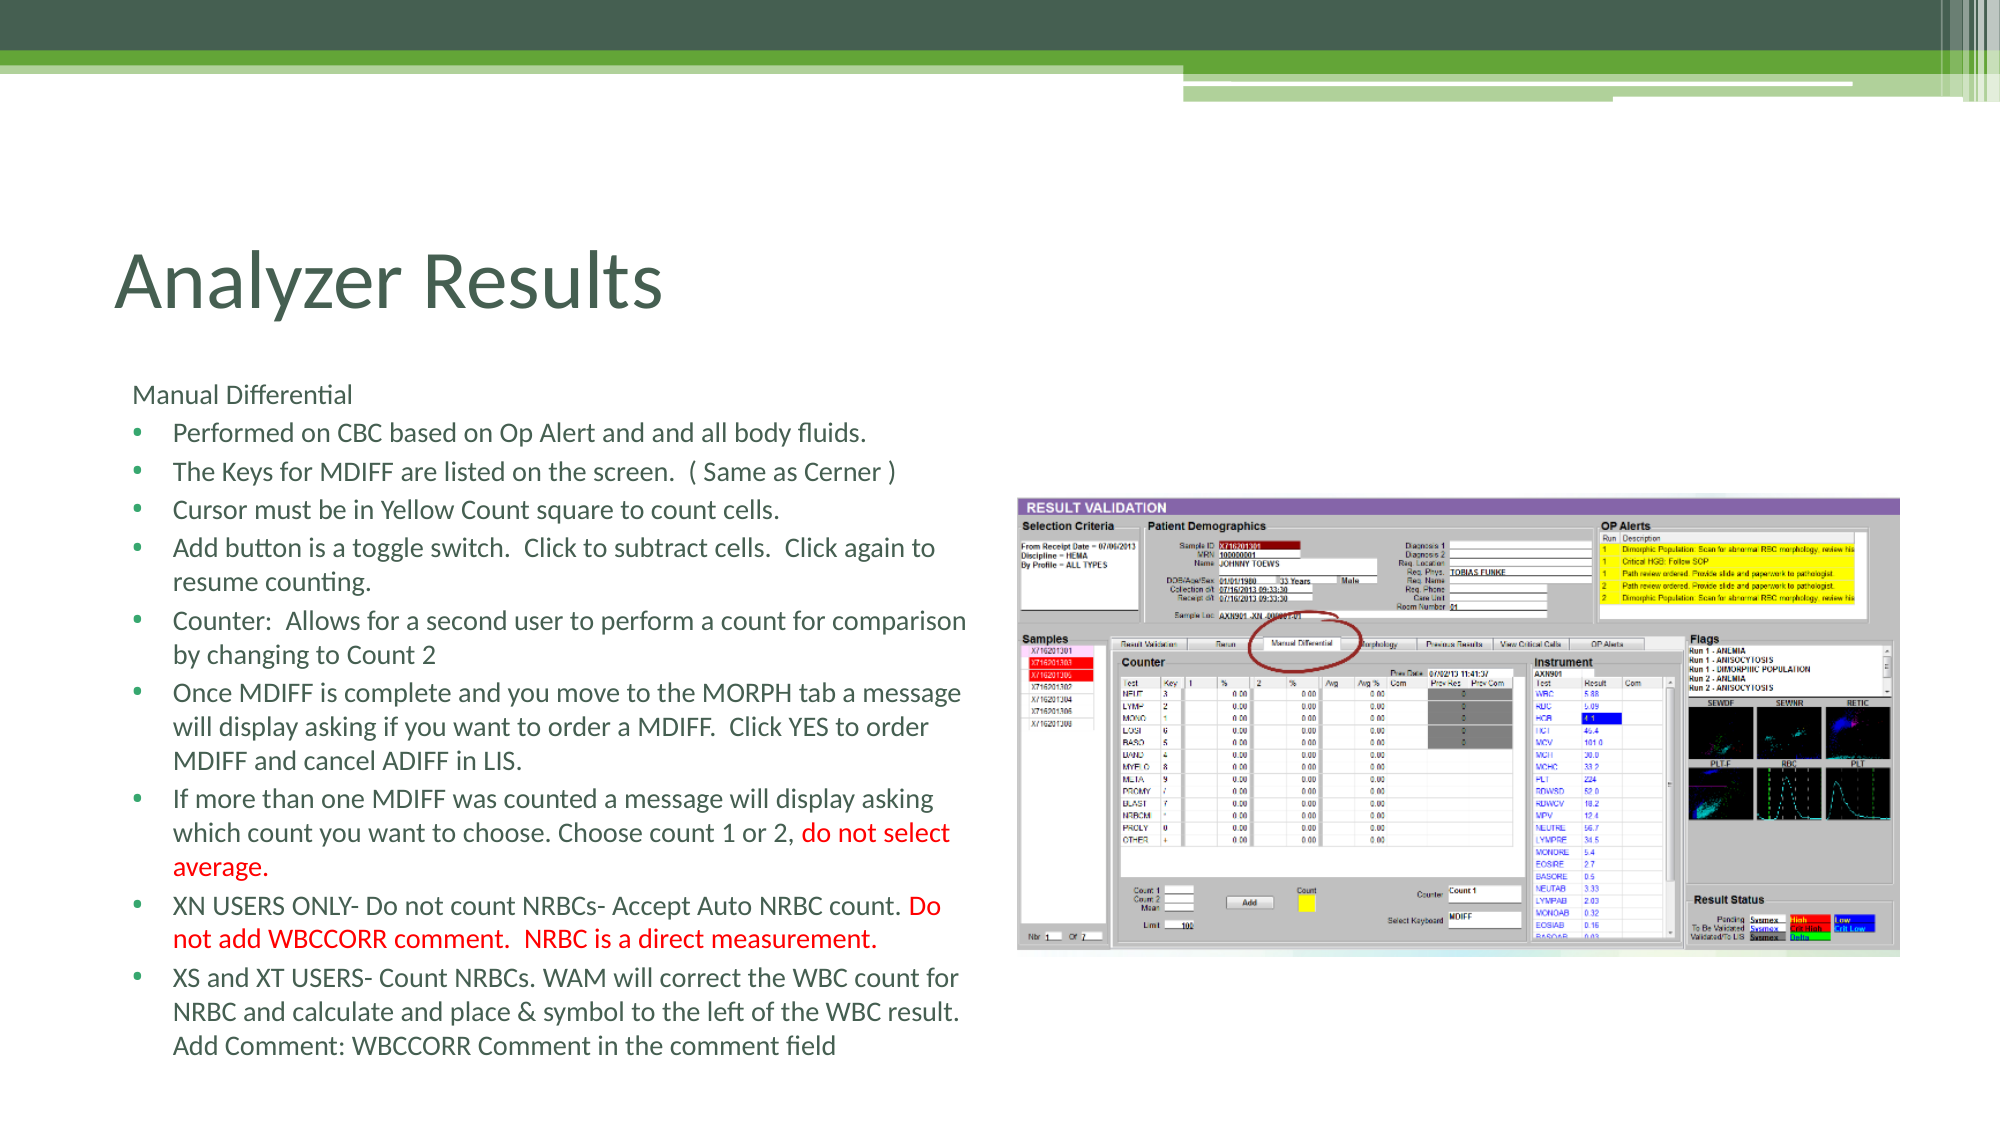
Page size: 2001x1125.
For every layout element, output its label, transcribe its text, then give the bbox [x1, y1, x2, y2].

title Analyzer Results [99, 187, 1900, 363]
list Manual Differential Performed on CBC based on Op Alert and and all body fluids. The Keys for MDIFF are listed on the screen. ( Same as Cerner ) Cursor must be in Yellow Count square to count cells. Add button is a toggle switch. Click to subtract cells. Click again to resume counting. Counter: Allows for a second user to perform a count for comparison by changing to Count 2 Once MDIFF is complete and you move to the MORPH tab a message will display asking if you want to order a MDIFF. Click YES to order MDIFF and cancel ADIFF in LIS. If more than one MDIFF was counted a message will display asking which count you want to choose. Choose count 1 or 2, do not select average. XN USERS ONLY- Do not count NRBCs- Accept Auto NRBC count. Do not add WBCCORR comment. NRBC is a direct measurement. XS and XT USERS- Count NRBCs. WAM will correct the WBC count for NRBC and calculate and place & symbol to the left of the WBC result. Add Comment: WBCCORR Comment in the comment field [99, 368, 984, 1082]
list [1016, 493, 1900, 957]
